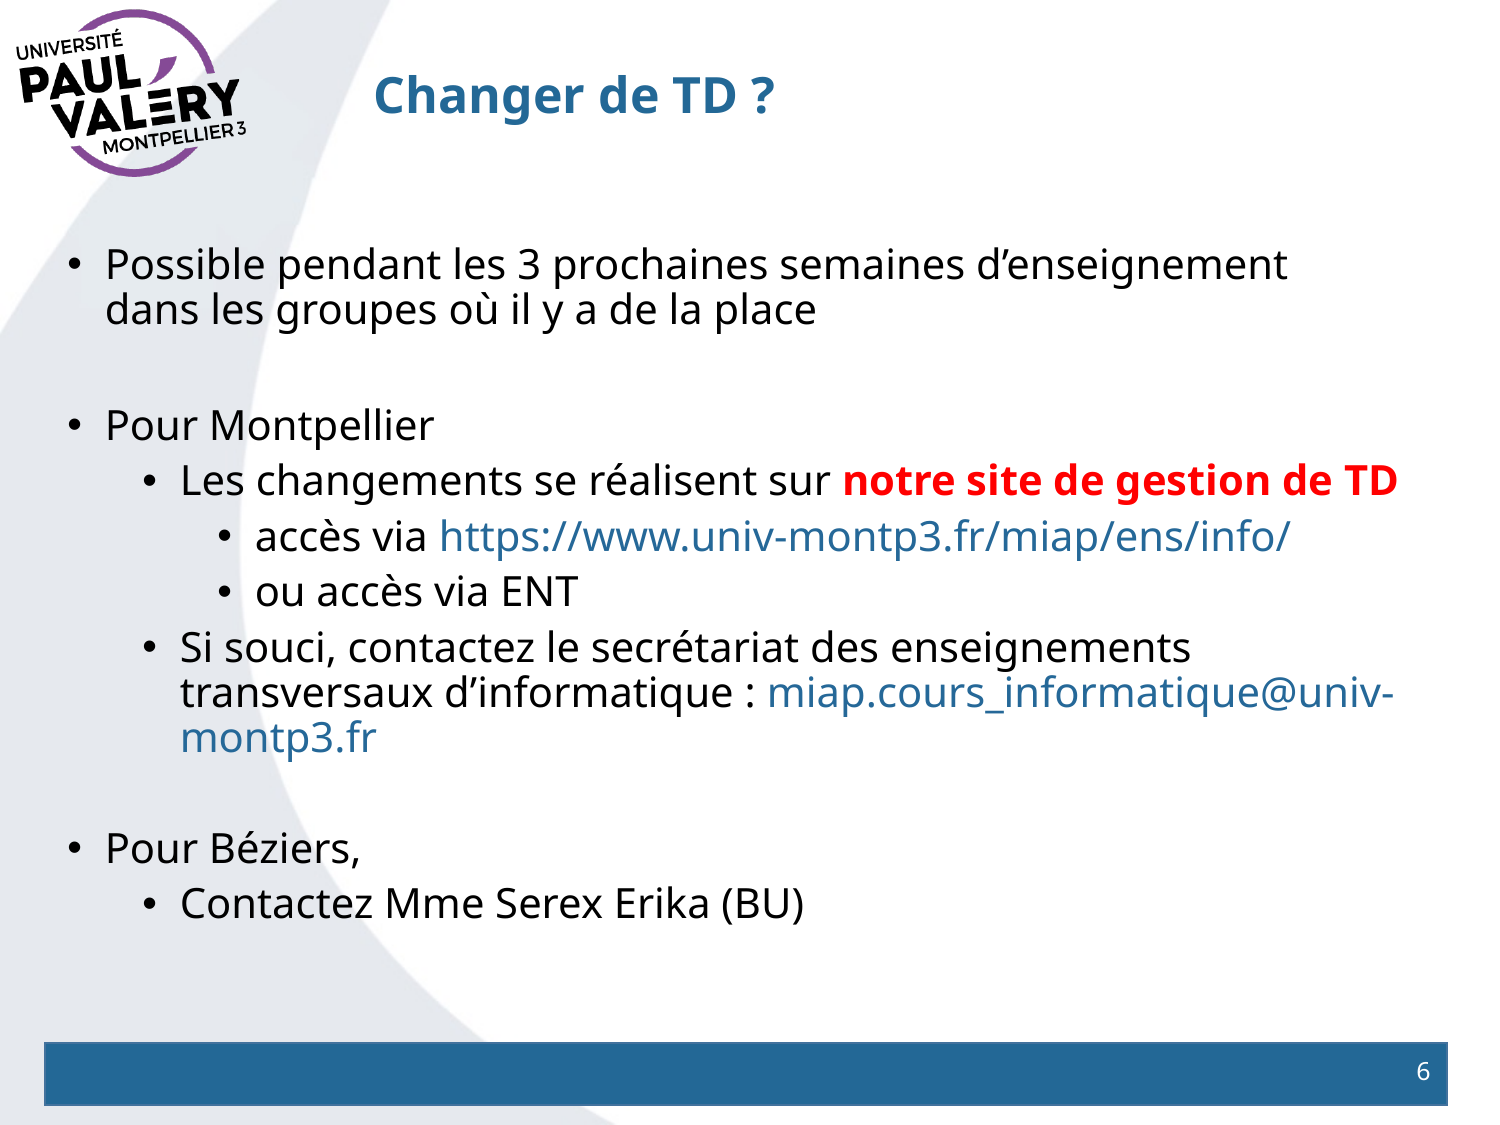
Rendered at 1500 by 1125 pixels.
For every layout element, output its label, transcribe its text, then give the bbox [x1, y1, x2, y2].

title Changer de TD ? [358, 28, 1485, 168]
picture [0, 0, 1500, 1125]
slide_number 6 [1107, 1042, 1446, 1103]
list Possible pendant les 3 prochaines semaines d’enseignement dans les groupes où il y a de la place Pour Montpellier Les changements se réalisent sur notre site de gestion de TD accès via https://www.univ-montp3.fr/miap/ens/info/ ou accès via ENT Si souci, contactez le secrétariat des enseignements transversaux d’informatique : miap.cours_informatique@univ-montp3.fr Pour Béziers, Contactez Mme Serex Erika (BU) [52, 235, 1446, 1001]
